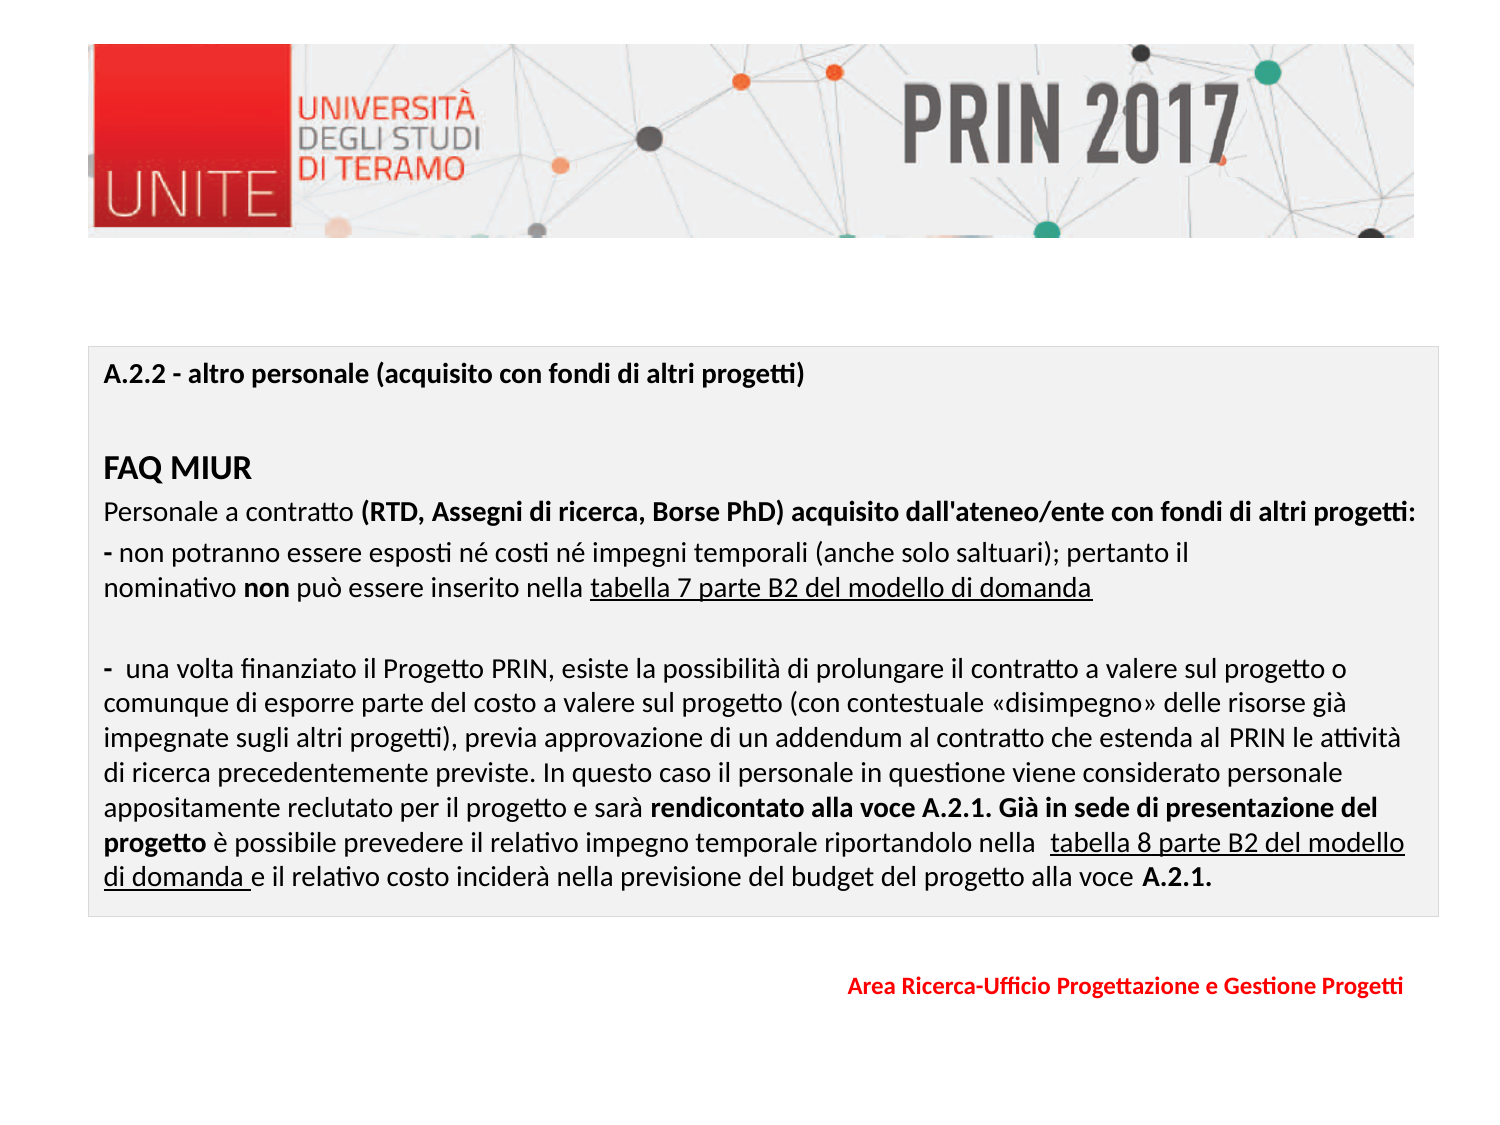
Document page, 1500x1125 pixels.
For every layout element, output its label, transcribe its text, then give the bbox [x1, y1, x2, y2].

list A.2.2 - altro personale (acquisito con fondi di altri progetti) FAQ MIUR Personale a contratto (RTD, Assegni di ricerca, Borse PhD) acquisito dall'ateneo/ente con fondi di altri progetti: - non potranno essere esposti né costi né impegni temporali (anche solo saltuari); pertanto il nominativo non può essere inserito nella tabella 7 parte B2 del modello di domanda - una volta finanziato il Progetto PRIN, esiste la possibilità di prolungare il contratto a valere sul progetto o comunque di esporre parte del costo a valere sul progetto (con contestuale «disimpegno» delle risorse già impegnate sugli altri progetti), previa approvazione di un addendum al contratto che estenda al PRIN le attività di ricerca precedentemente previste. In questo caso il personale in questione viene considerato personale appositamente reclutato per il progetto e sarà rendicontato alla voce A.2.1. Già in sede di presentazione del progetto è possibile prevedere il relativo impegno temporale riportandolo nella tabella 8 parte B2 del modello di domanda e il relativo costo inciderà nella previsione del budget del progetto alla voce A.2.1. [88, 346, 1439, 917]
picture [88, 43, 1415, 238]
text_box Area Ricerca-Ufficio Progettazione e Gestione Progetti [832, 962, 1436, 1008]
